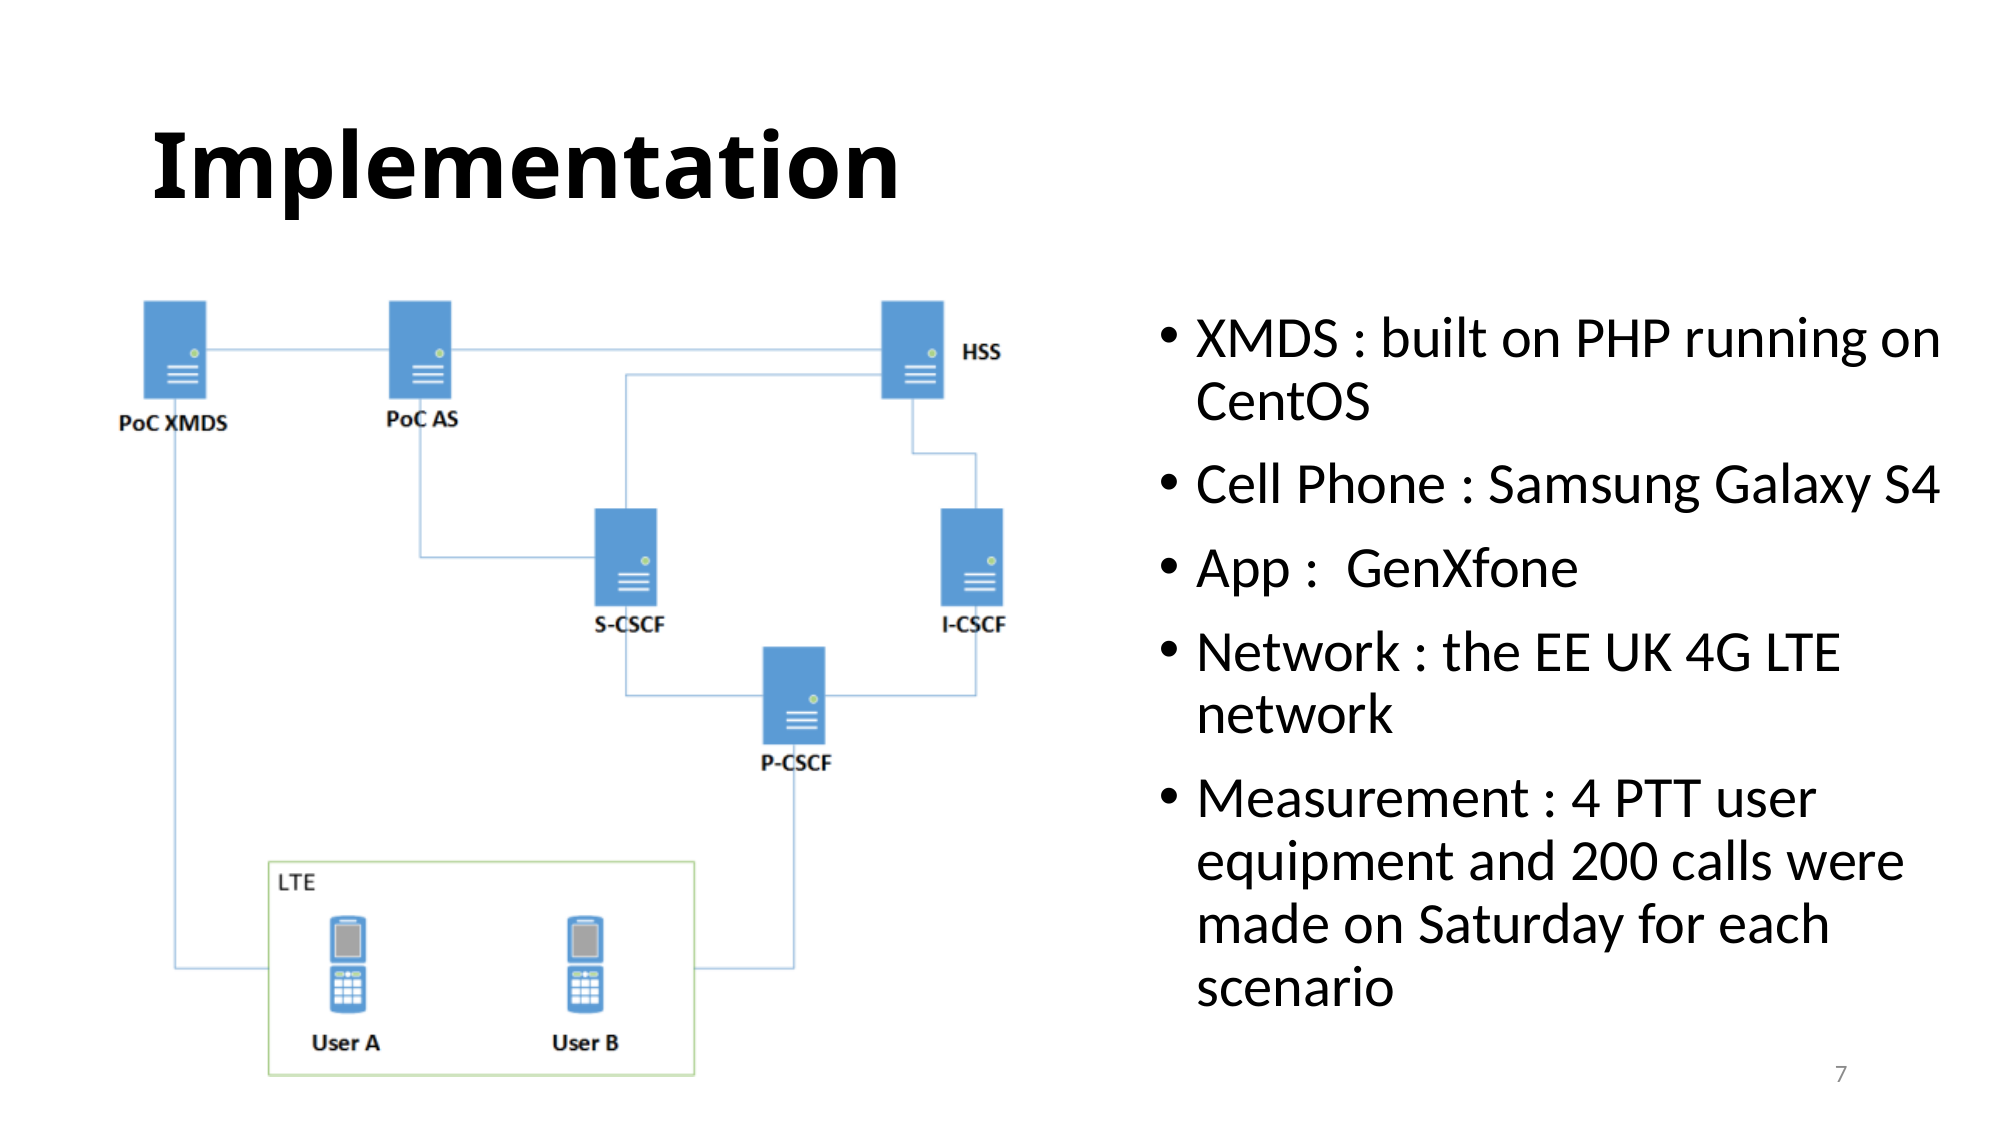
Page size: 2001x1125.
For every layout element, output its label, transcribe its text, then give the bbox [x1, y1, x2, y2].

text_box XMDS : built on PHP running on CentOS Cell Phone : Samsung Galaxy S4 App : GenXfone Network : the EE UK 4G LTE network Measurement : 4 PTT user equipment and 200 calls were made on Saturday for each scenario [1144, 299, 1971, 1057]
slide_number 7 [1412, 1057, 1863, 1103]
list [105, 299, 1020, 1077]
title Implementation [137, 59, 1863, 278]
